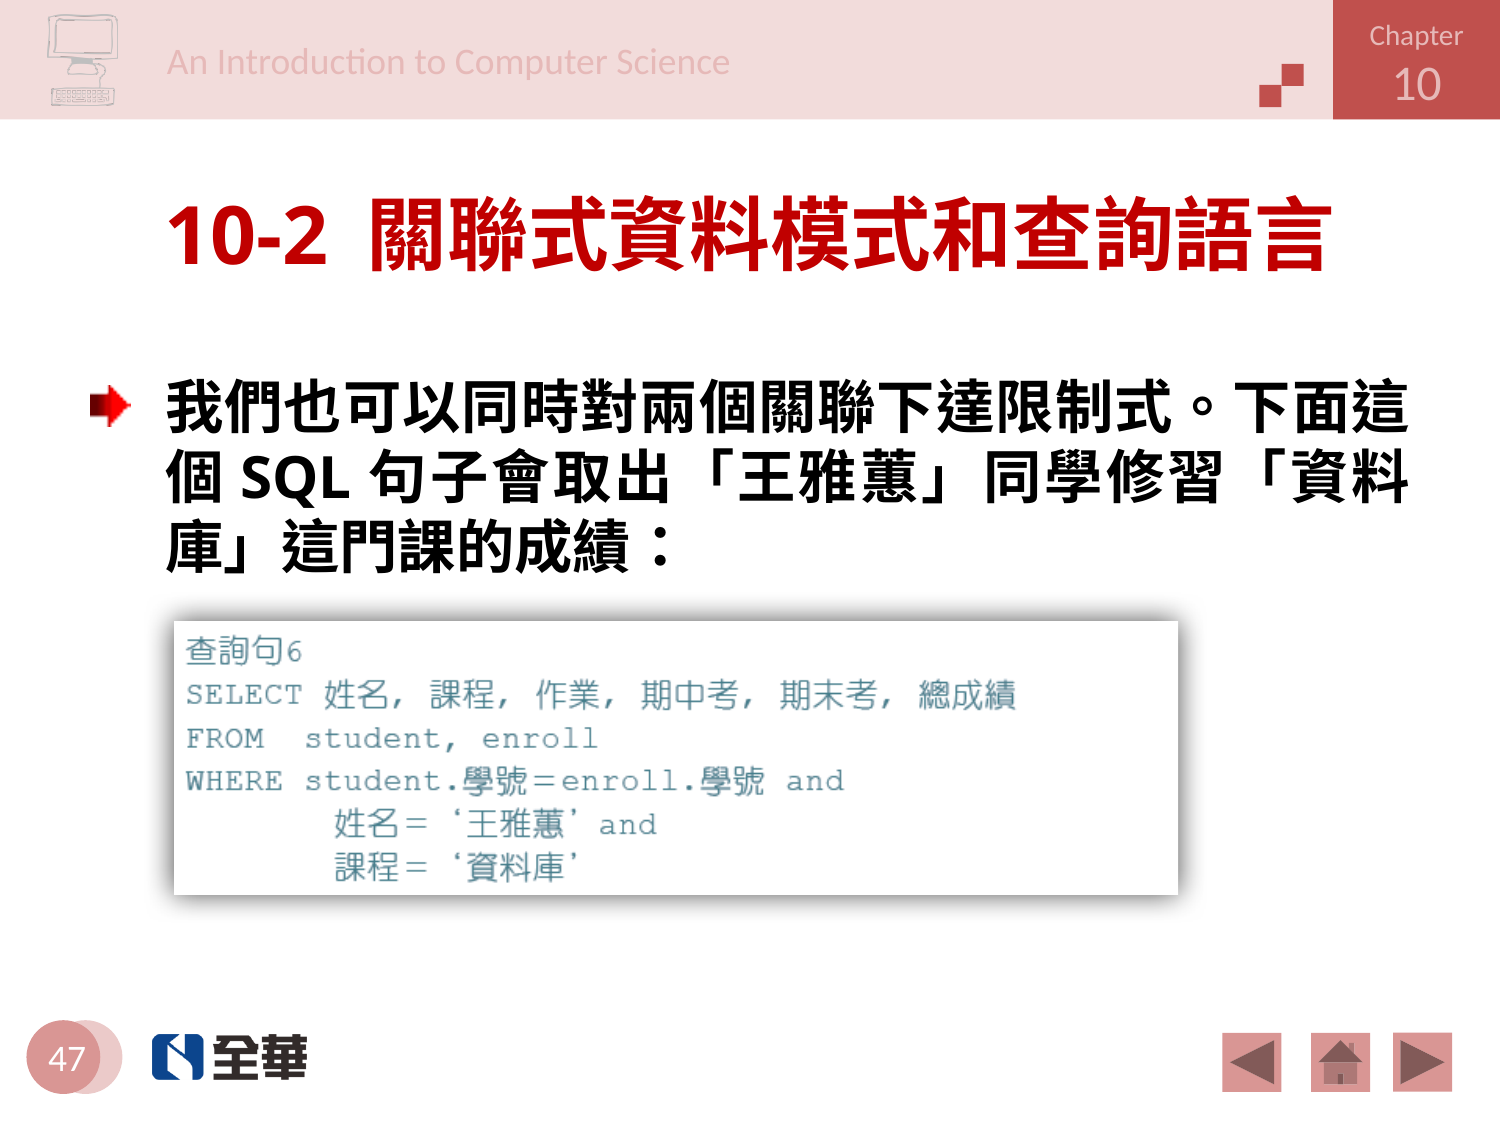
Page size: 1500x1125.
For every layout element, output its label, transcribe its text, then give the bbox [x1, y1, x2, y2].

title 10-2 關聯式資料模式和查詢語言 [75, 138, 1425, 327]
picture [173, 621, 1179, 895]
picture [47, 14, 118, 106]
picture [90, 385, 131, 427]
picture [152, 1034, 307, 1080]
list 我們也可以同時對兩個關聯下達限制式。下面這個SQL句子會取出「王雅蕙」同學修習「資料庫」這門課的成績： [75, 363, 1425, 1005]
